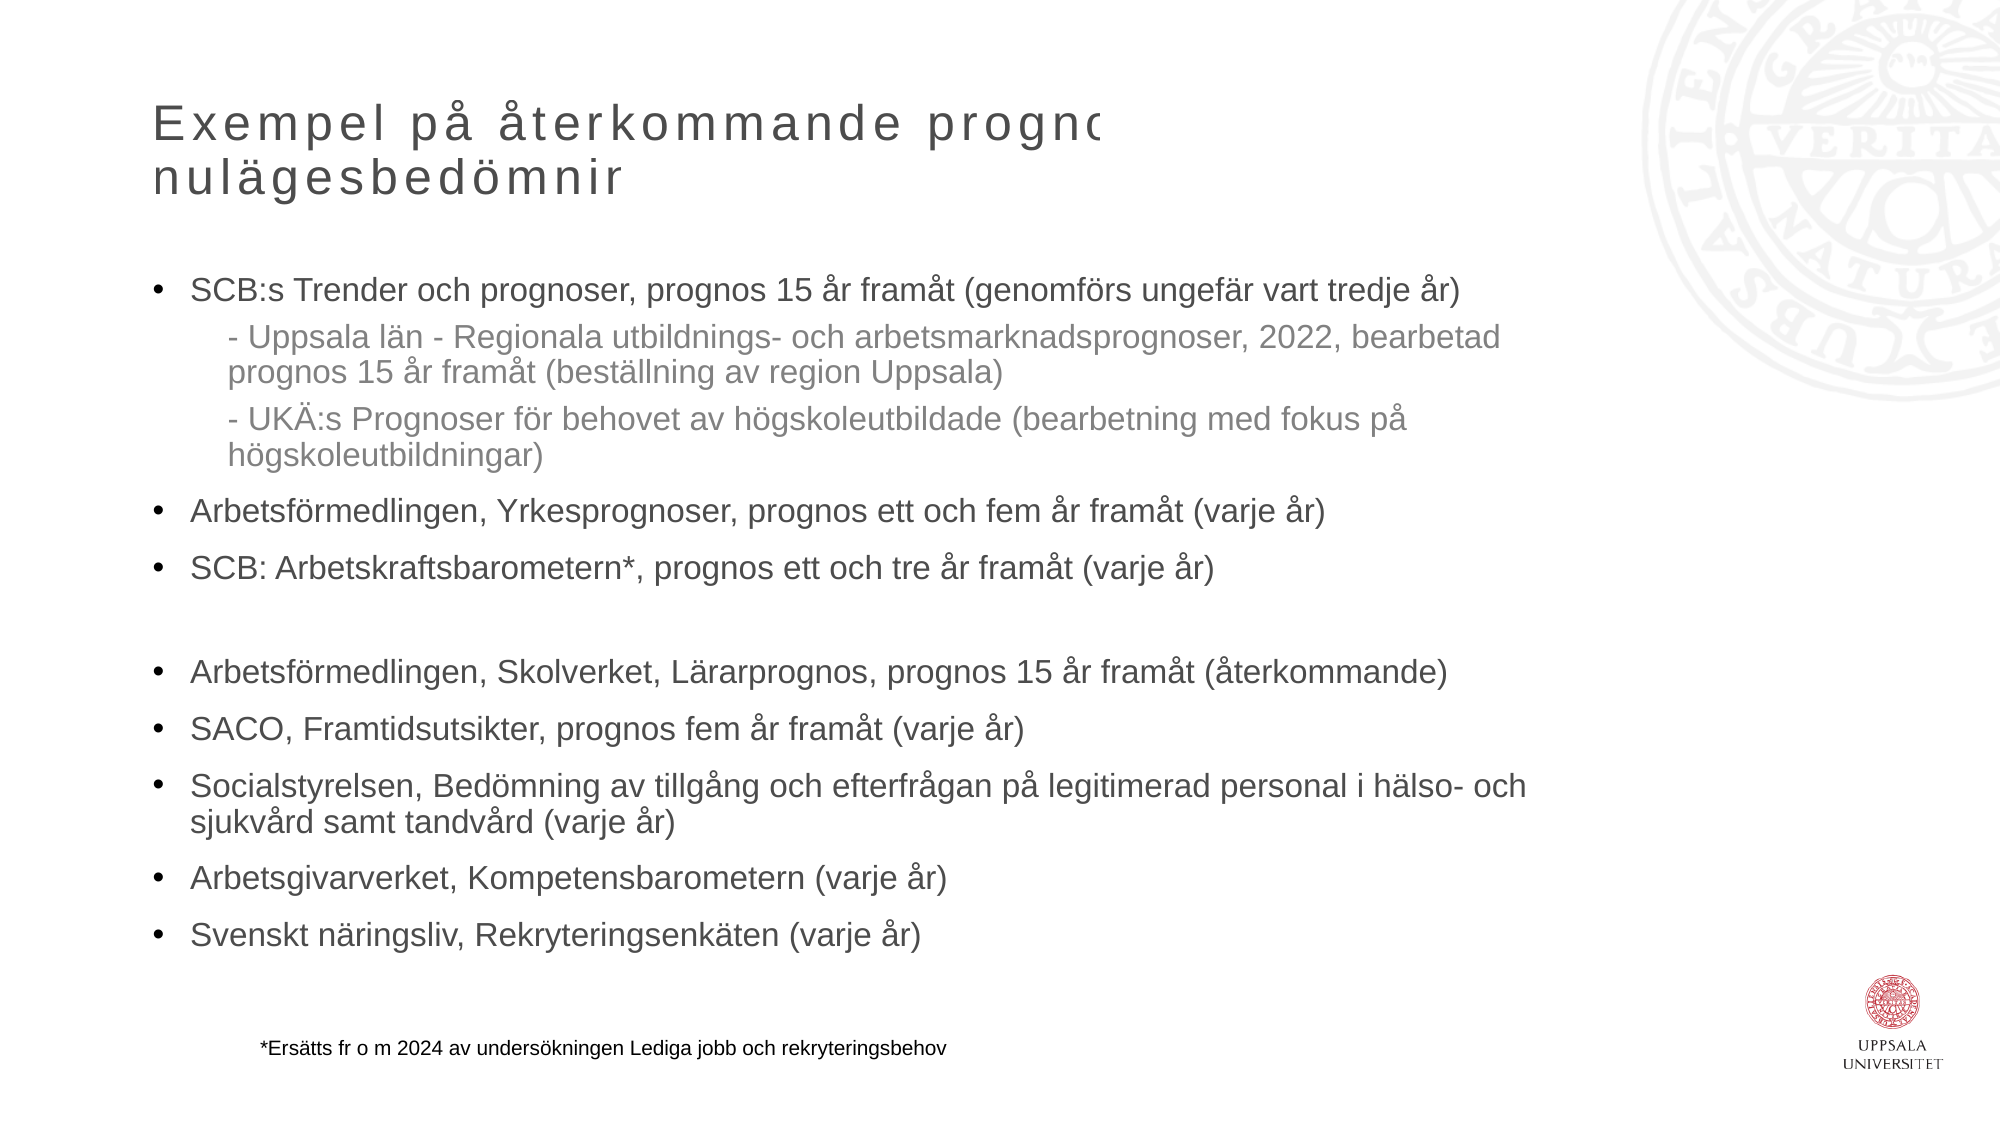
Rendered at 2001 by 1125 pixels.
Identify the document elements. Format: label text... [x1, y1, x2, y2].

text_box *Ersätts fr o m 2024 av undersökningen Lediga jobb och rekryteringsbehov [245, 1027, 1246, 1068]
title Exempel på återkommande prognoser och nulägesbedömningar [137, 75, 1681, 214]
list SCB:s Trender och prognoser, prognos 15 år framåt (genomförs ungefär vart tredje år) - Uppsala län - Regionala utbildnings- och arbetsmarknadsprognoser, 2022, bearbetad prognos 15 år framåt (beställning av region Uppsala) - UKÄ:s Prognoser för behovet av högskoleutbildade (bearbetning med fokus på högskoleutbildningar) Arbetsförmedlingen, Yrkesprognoser, prognos ett och fem år framåt (varje år) SCB: Arbetskraftsbarometern*, prognos ett och tre år framåt (varje år) Arbetsförmedlingen, Skolverket, Lärarprognos, prognos 15 år framåt (återkommande) SACO, Framtidsutsikter, prognos fem år framåt (varje år) Socialstyrelsen, Bedömning av tillgång och efterfrågan på legitimerad personal i hälso- och sjukvård samt tandvård (varje år) Arbetsgivarverket, Kompetensbarometern (varje år) Svenskt näringsliv, Rekryteringsenkäten (varje år) [137, 265, 1591, 1068]
